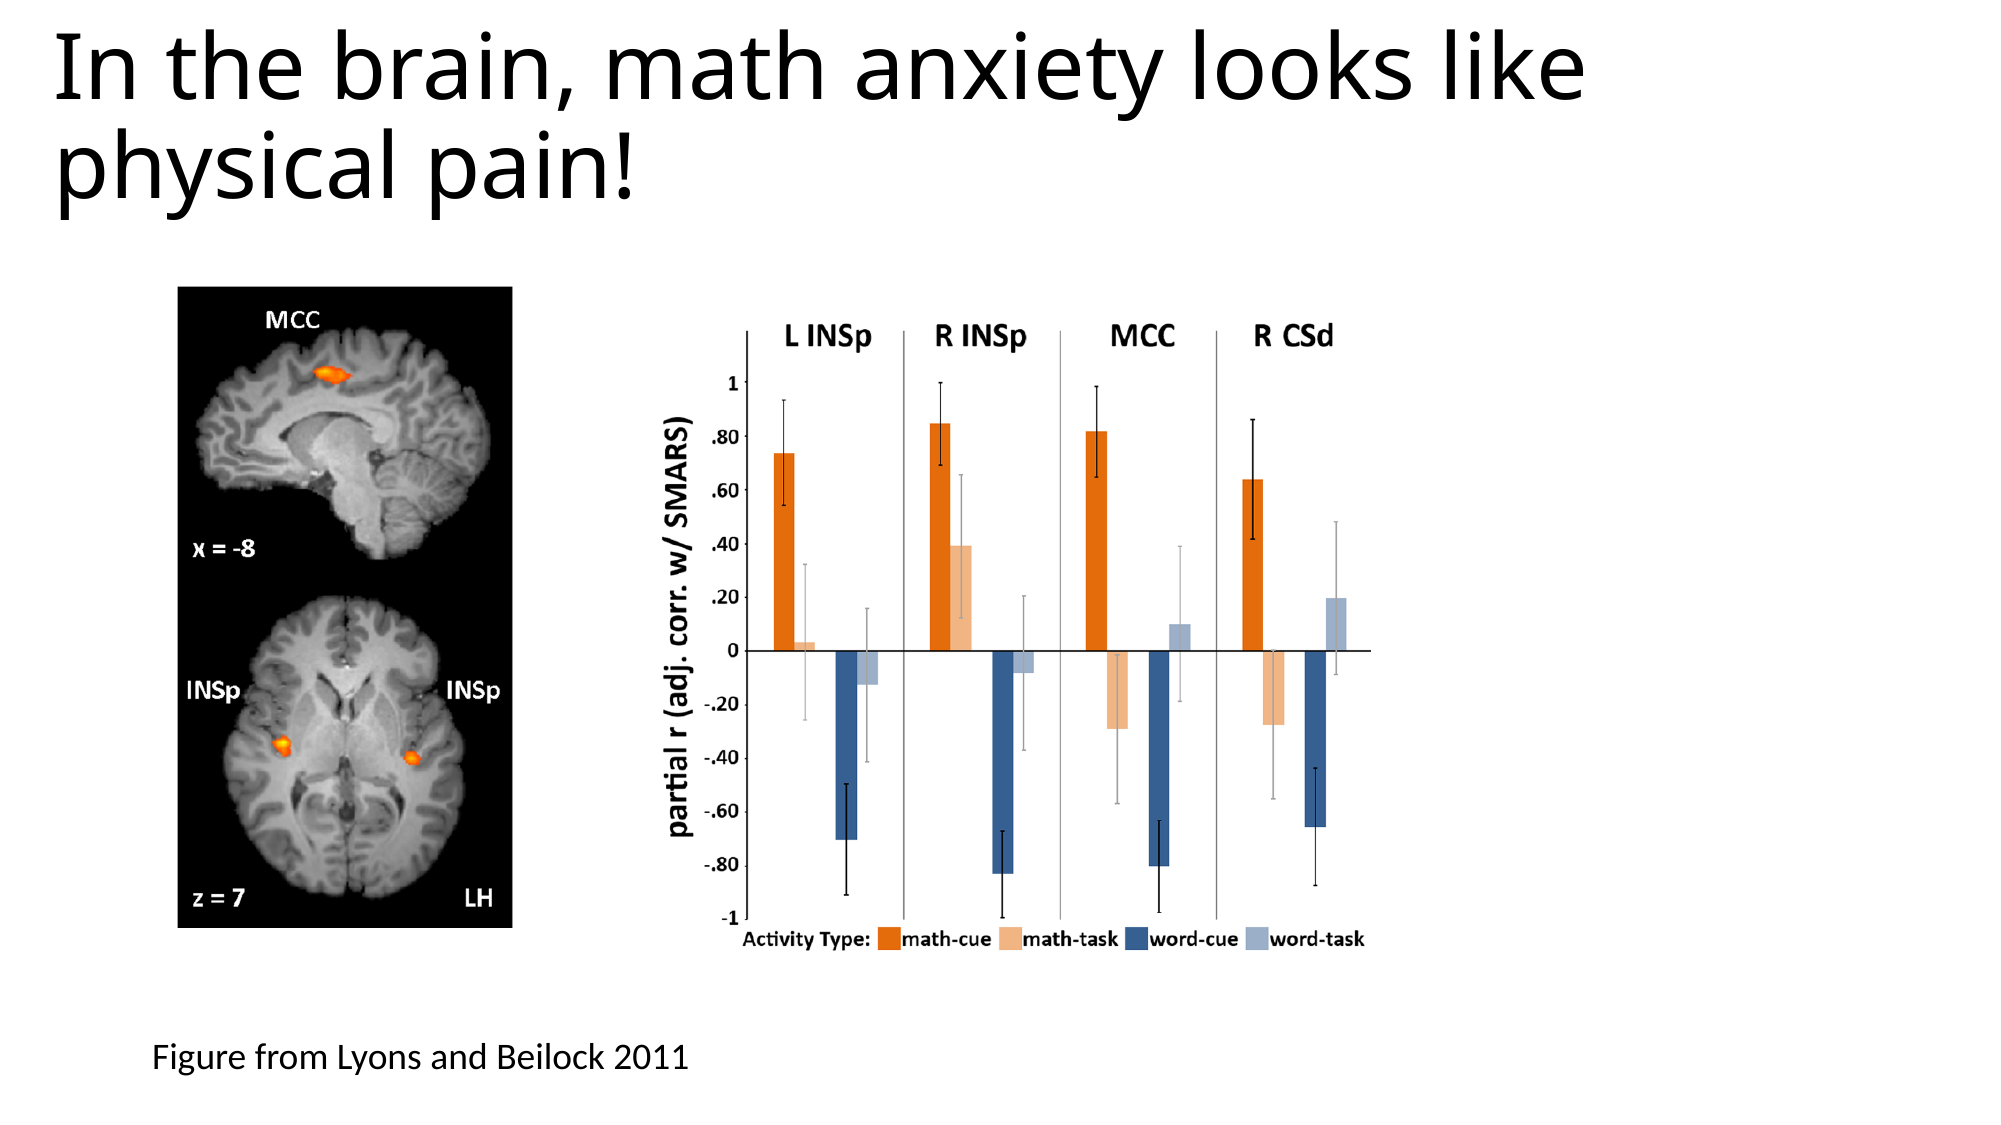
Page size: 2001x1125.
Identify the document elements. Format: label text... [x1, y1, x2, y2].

title In the brain, math anxiety looks like physical pain! [39, 10, 1941, 229]
picture [173, 282, 522, 932]
picture [660, 308, 1375, 958]
text_box Figure from Lyons and Beilock 2011 [137, 1024, 744, 1085]
